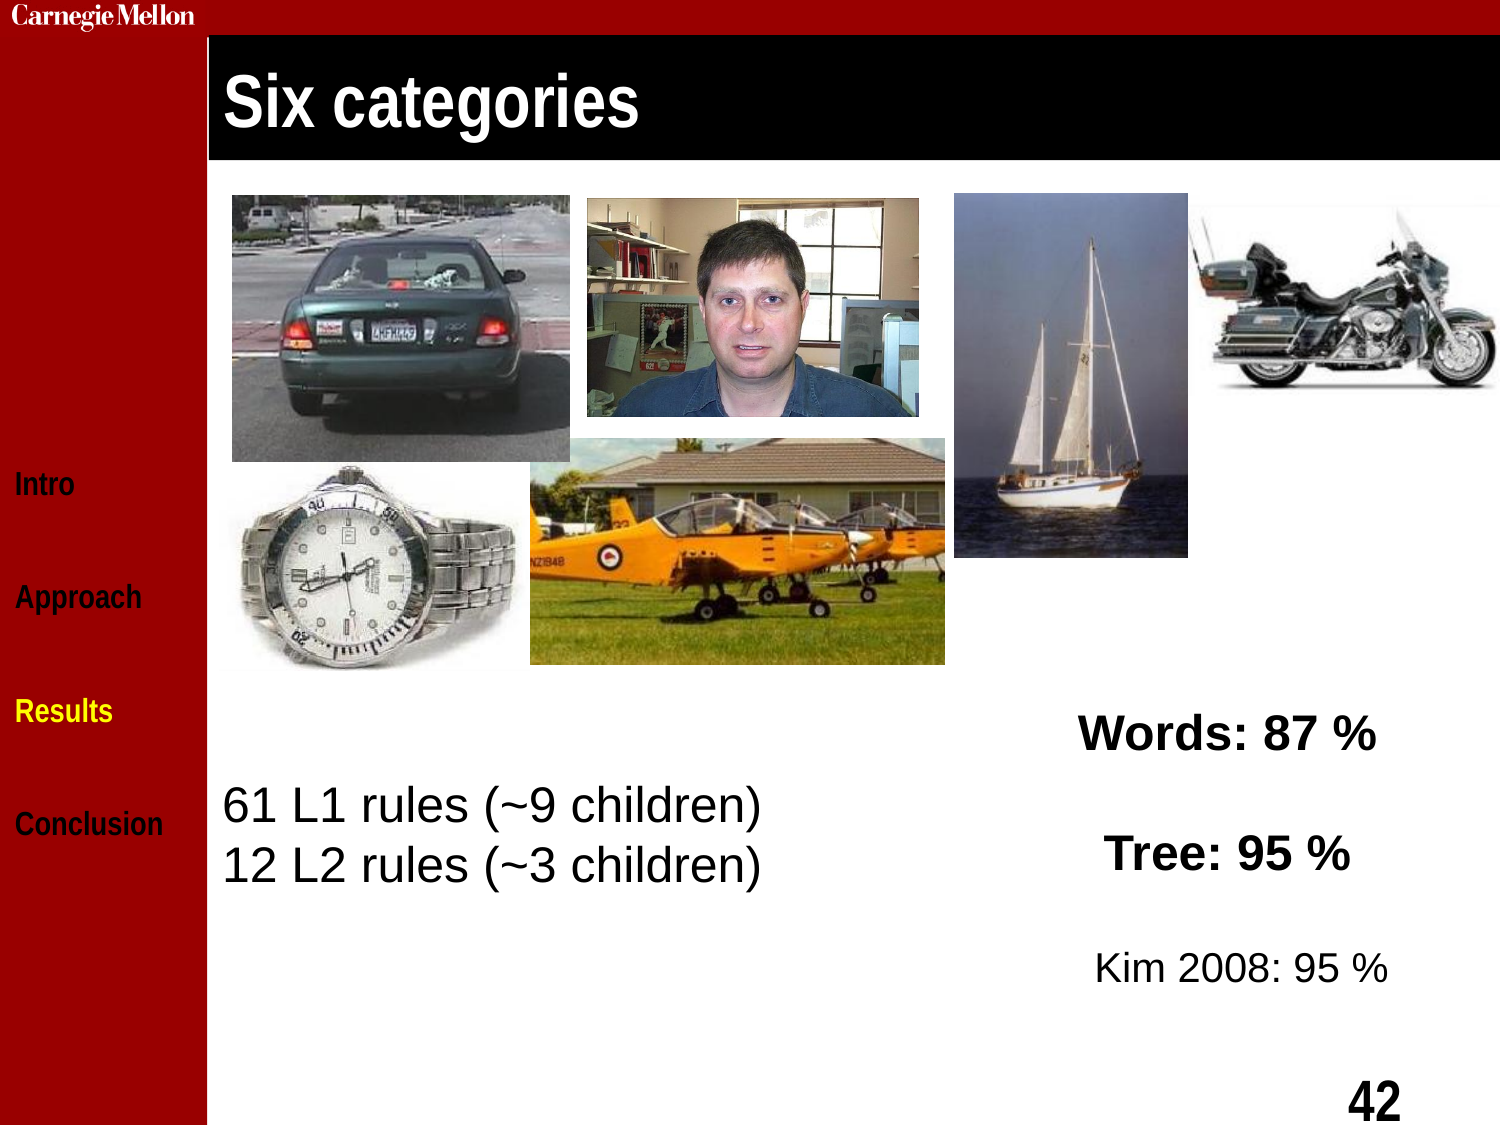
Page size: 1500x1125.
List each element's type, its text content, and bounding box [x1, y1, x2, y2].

text_box Kim 2008: 95 % [983, 933, 1500, 999]
picture [219, 195, 945, 671]
title Six categories [208, 34, 1500, 161]
picture [0, 0, 206, 37]
text_box Intro Approach Results Conclusion [0, 202, 203, 850]
text_box 61 L1 rules (~9 children) 12 L2 rules (~3 children) [207, 764, 809, 900]
picture [587, 198, 919, 418]
picture [954, 182, 1500, 558]
text_box Words: 87 % Tree: 95 % [955, 692, 1500, 888]
